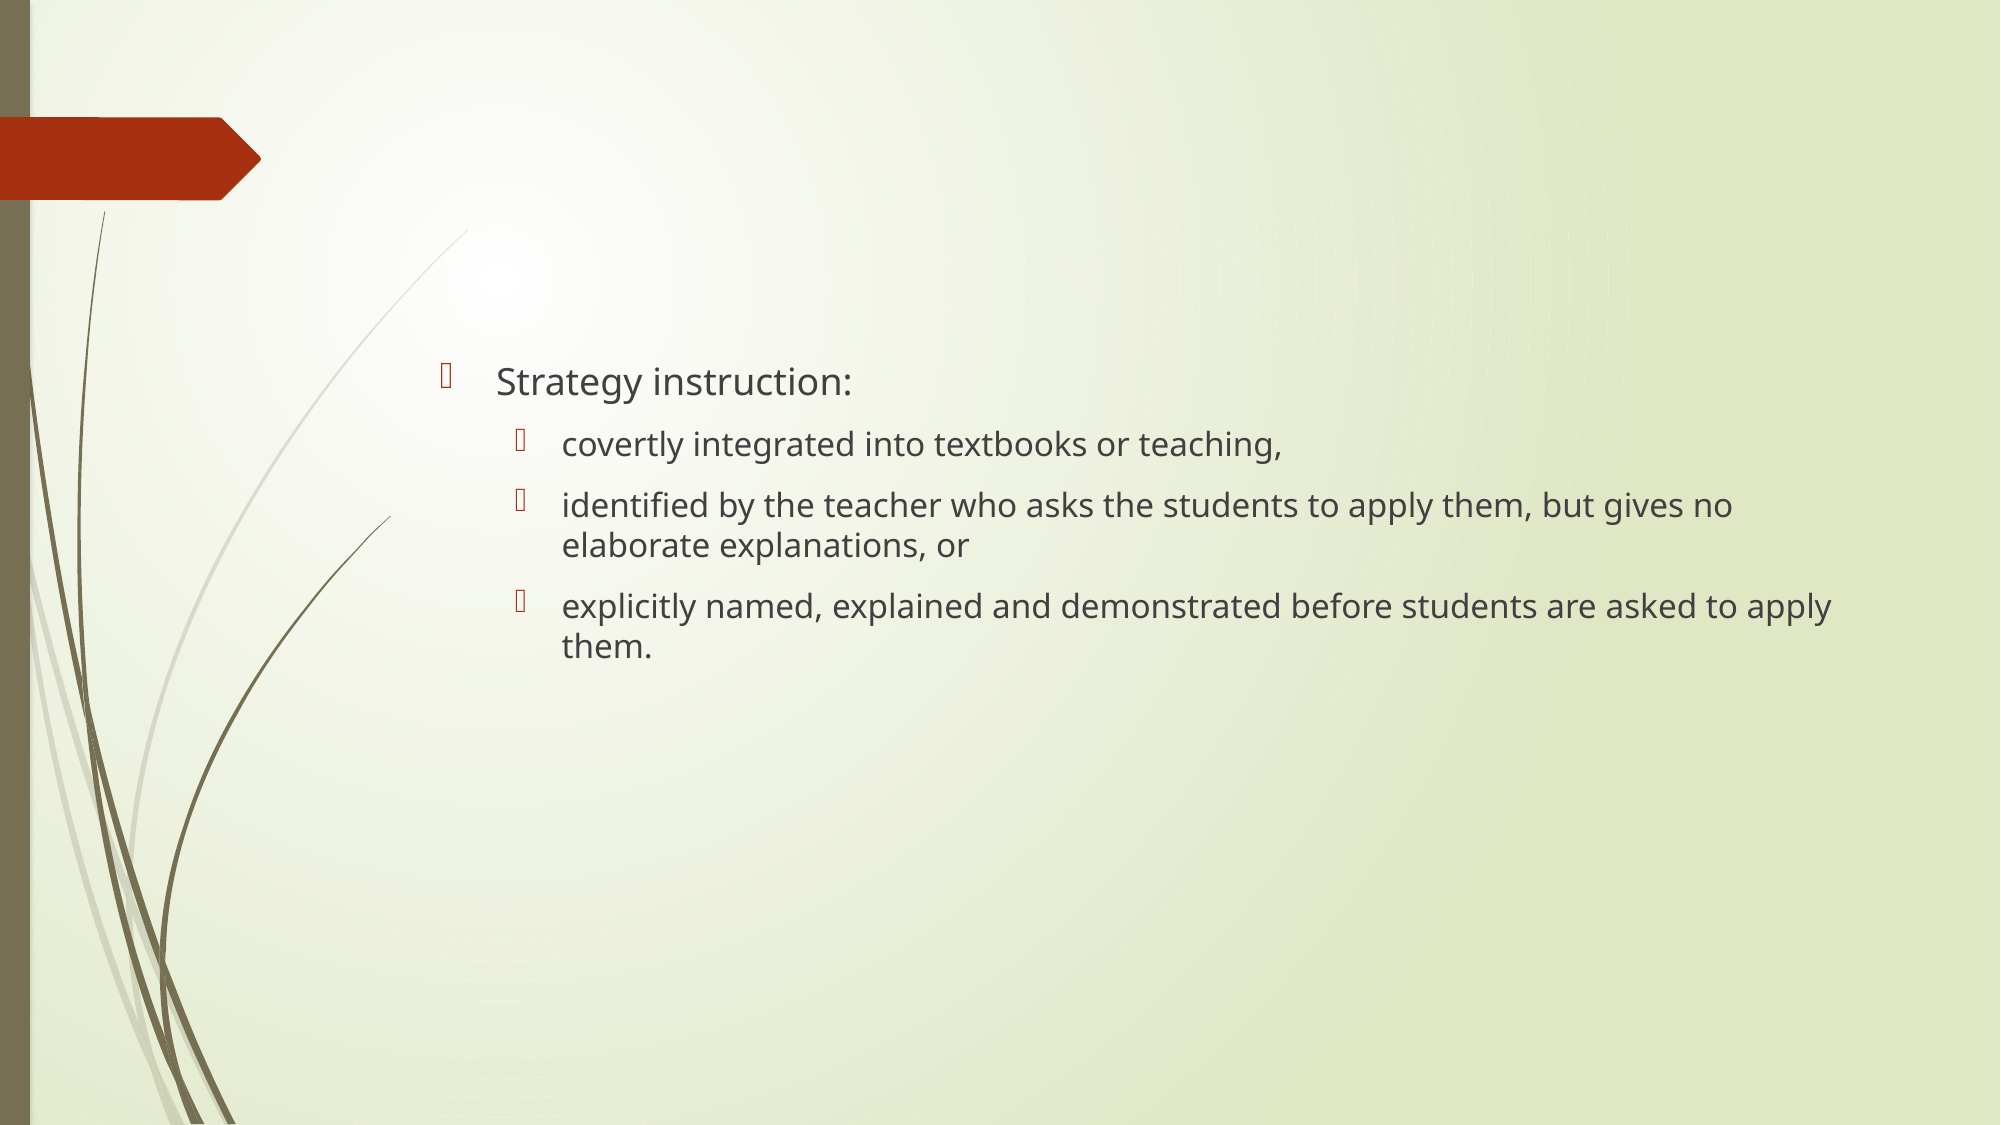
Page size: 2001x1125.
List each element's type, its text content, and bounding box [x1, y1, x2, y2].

list Strategy instruction: covertly integrated into textbooks or teaching, identified by the teacher who asks the students to apply them, but gives no elaborate explanations, or explicitly named, explained and demonstrated before students are asked to apply them. [424, 350, 1888, 970]
